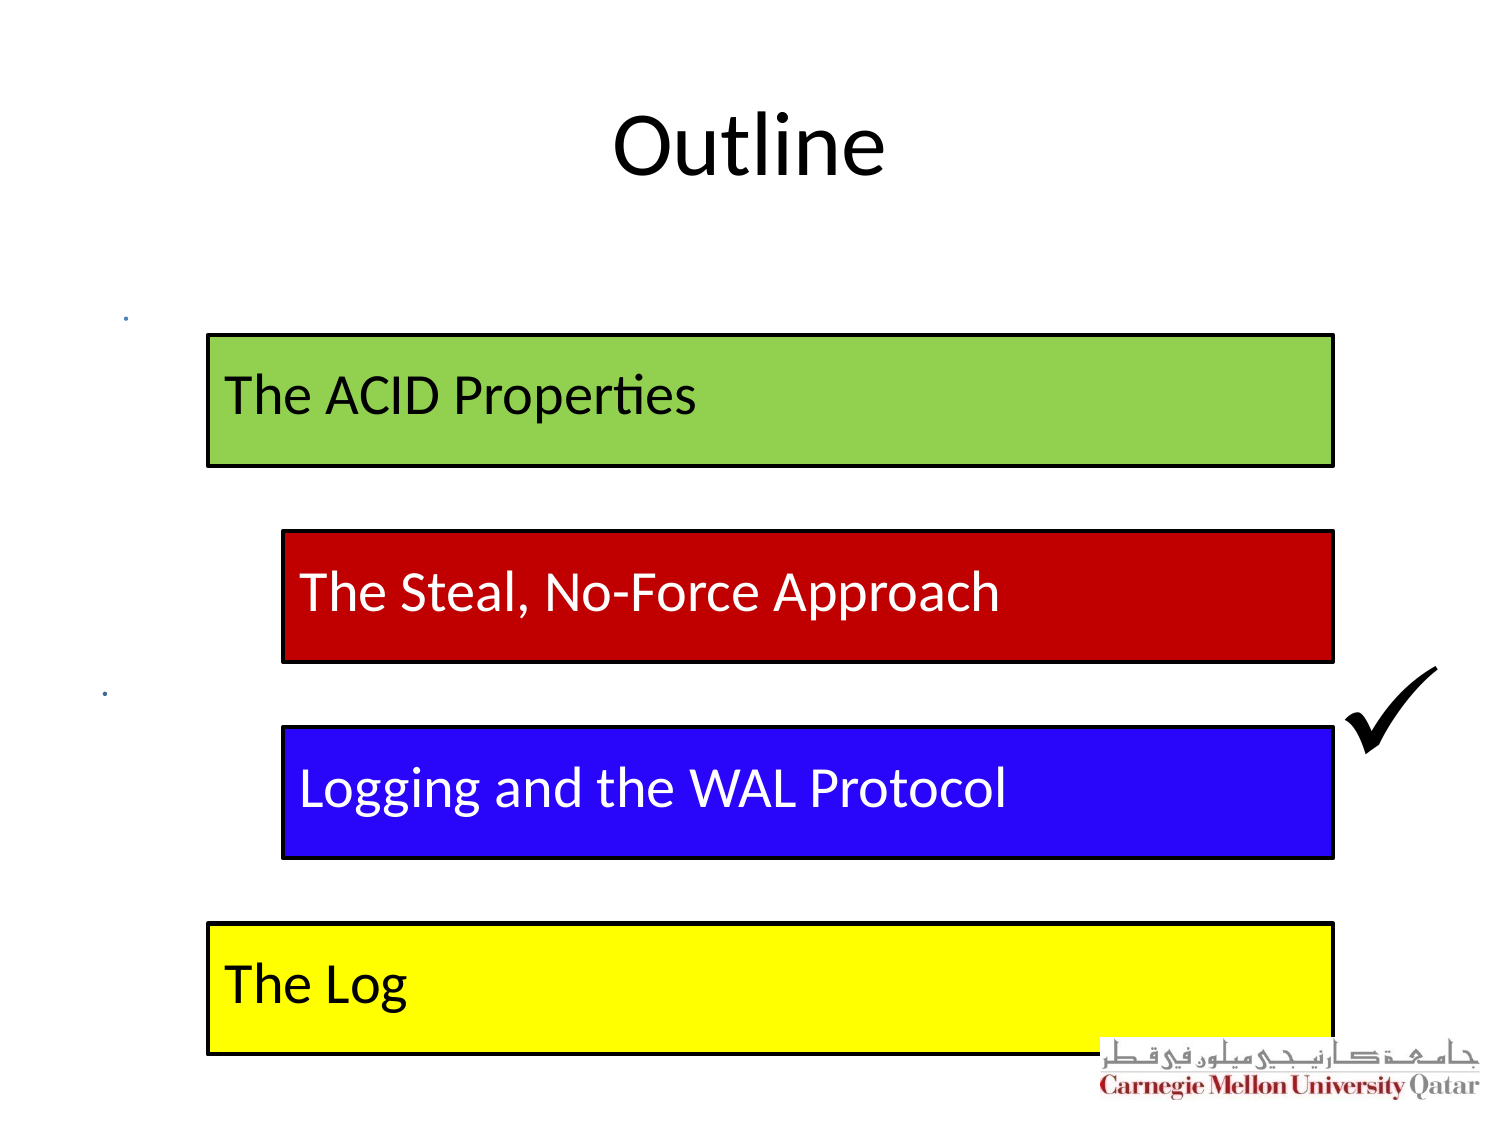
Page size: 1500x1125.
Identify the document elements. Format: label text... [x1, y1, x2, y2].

title Outline [75, 45, 1425, 233]
picture [1099, 1037, 1480, 1101]
text_box [1338, 650, 1495, 830]
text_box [99, 212, 1334, 1063]
